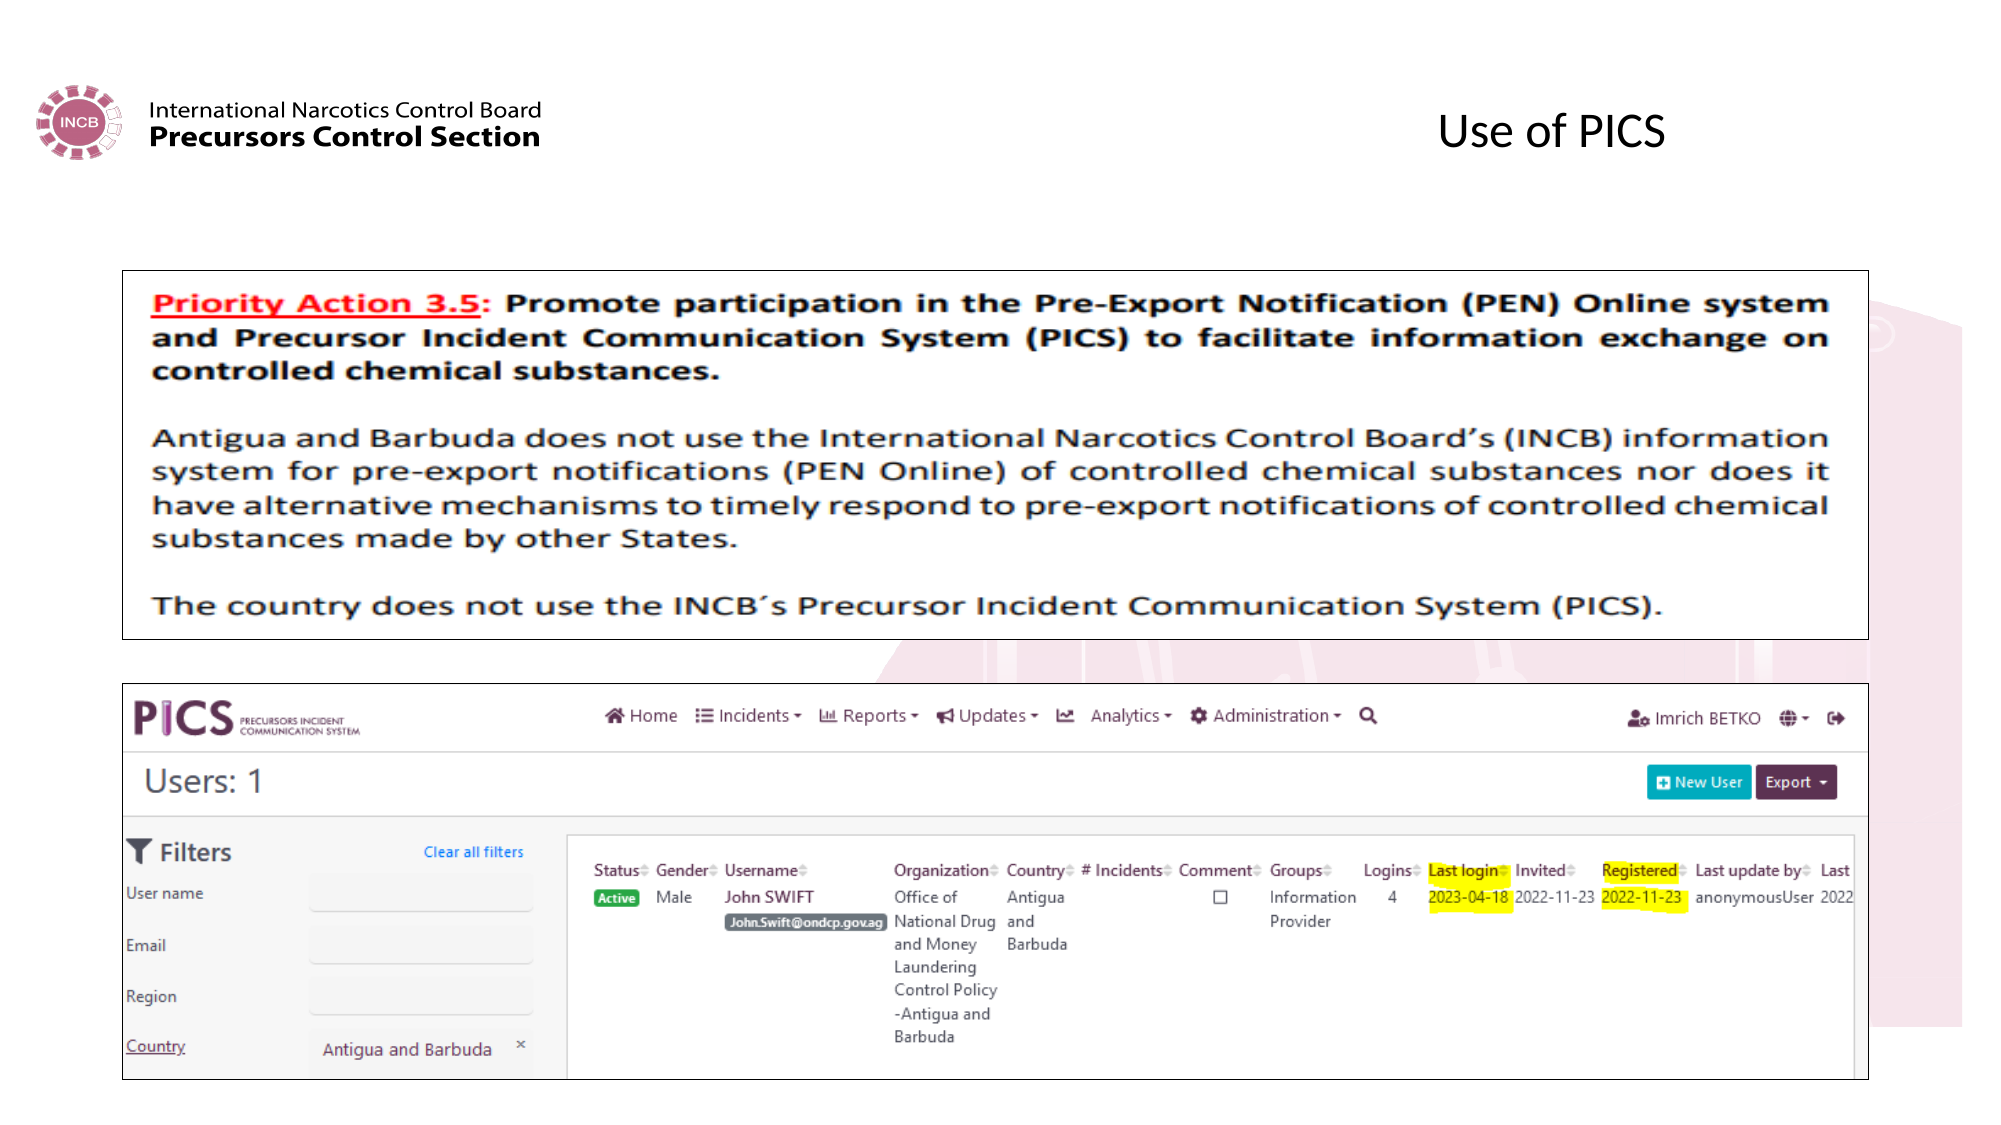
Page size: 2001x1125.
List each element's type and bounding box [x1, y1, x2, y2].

picture [122, 270, 1869, 640]
text_box [36, 54, 1963, 1027]
picture [122, 683, 1869, 1080]
